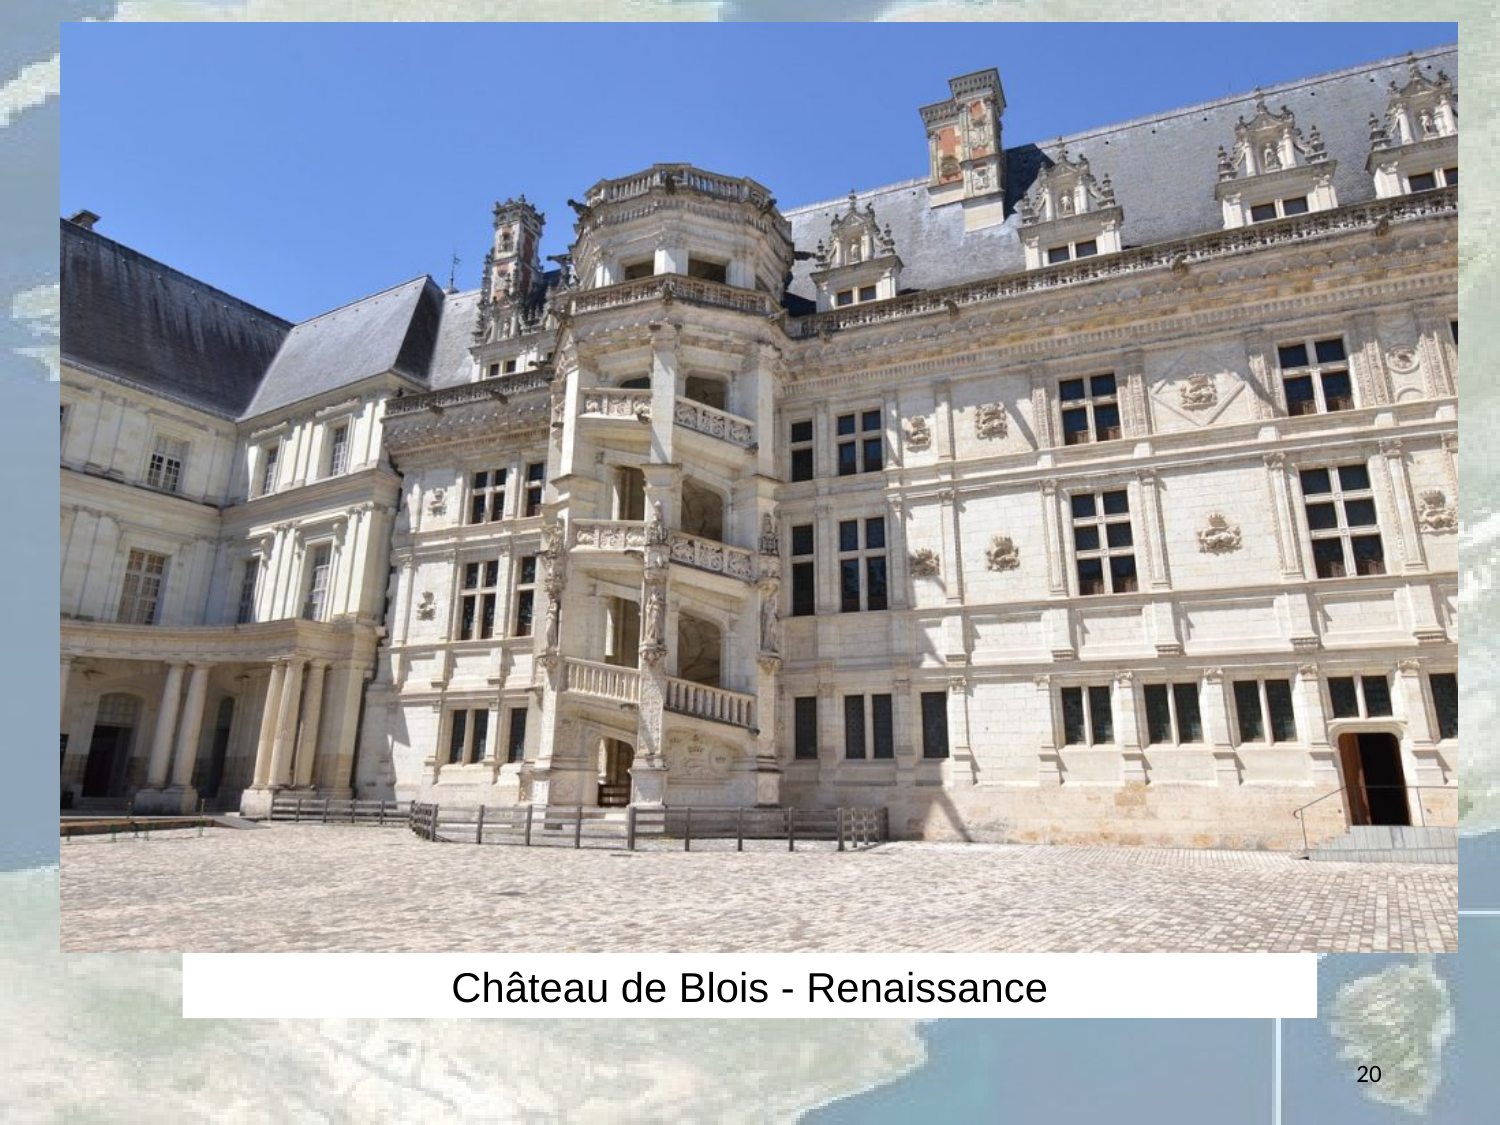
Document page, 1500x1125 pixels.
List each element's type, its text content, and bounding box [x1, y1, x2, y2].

slide_number 20 [1059, 1042, 1397, 1103]
picture [60, 22, 1458, 954]
text_box Château de Blois - Renaissance [182, 954, 1318, 1018]
